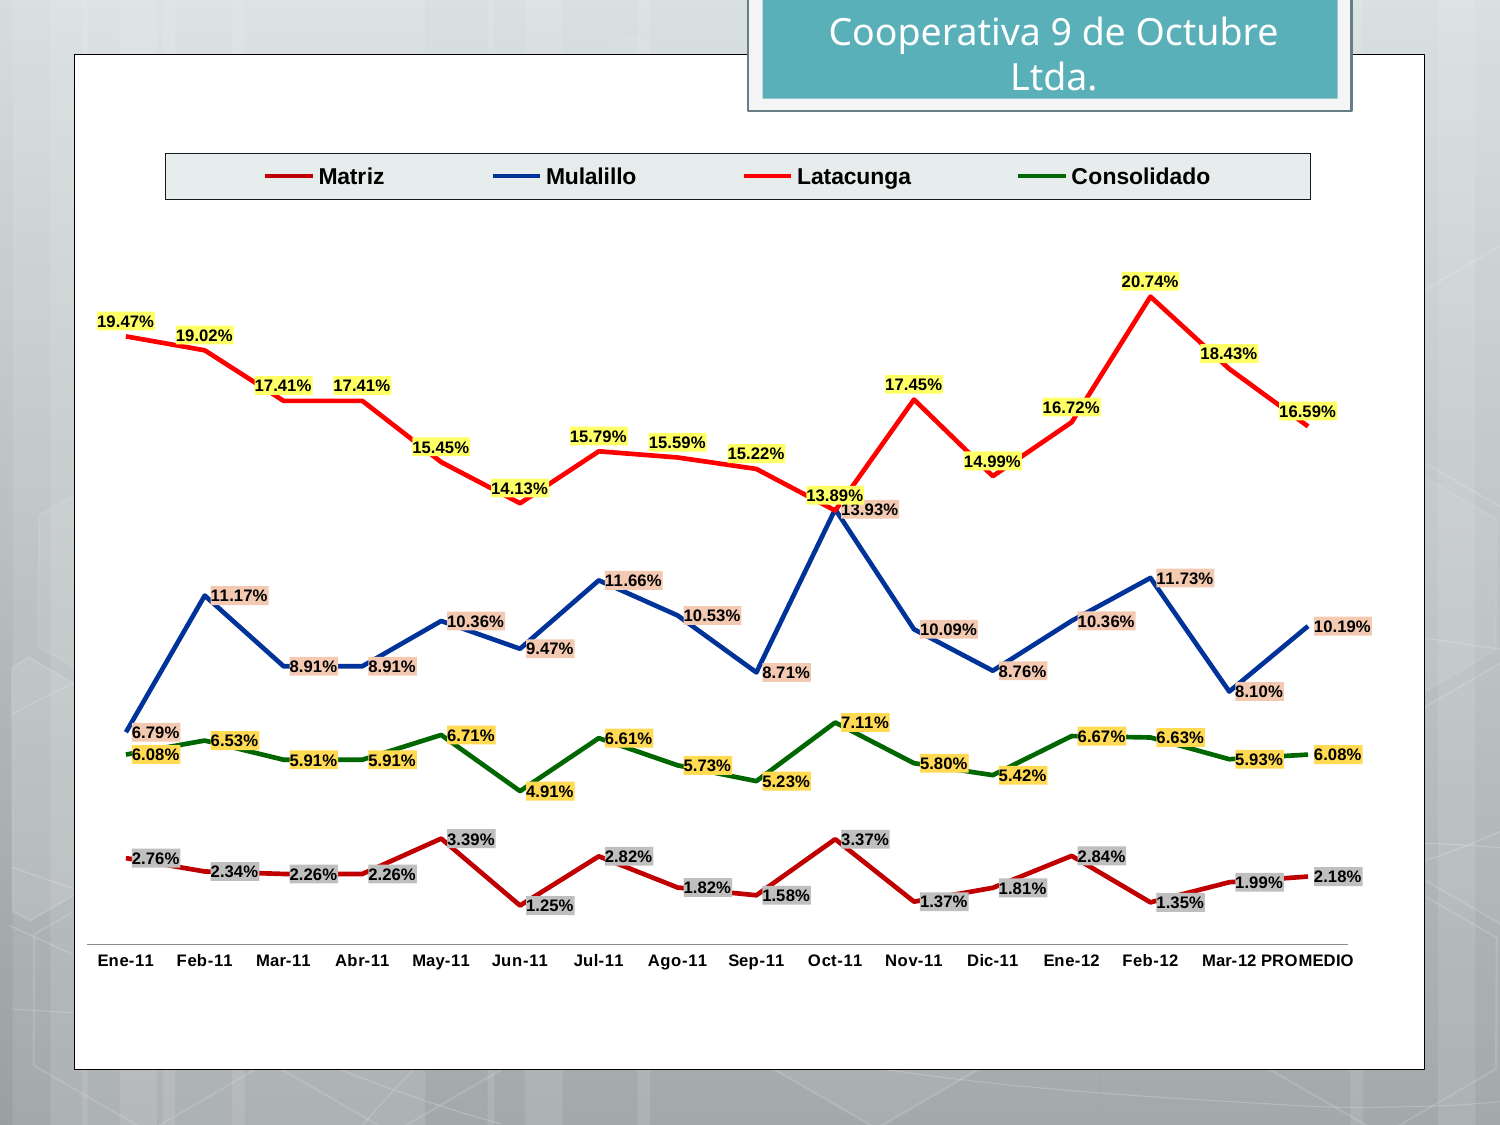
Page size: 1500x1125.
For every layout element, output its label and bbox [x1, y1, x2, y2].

chart [52, 0, 1412, 1095]
